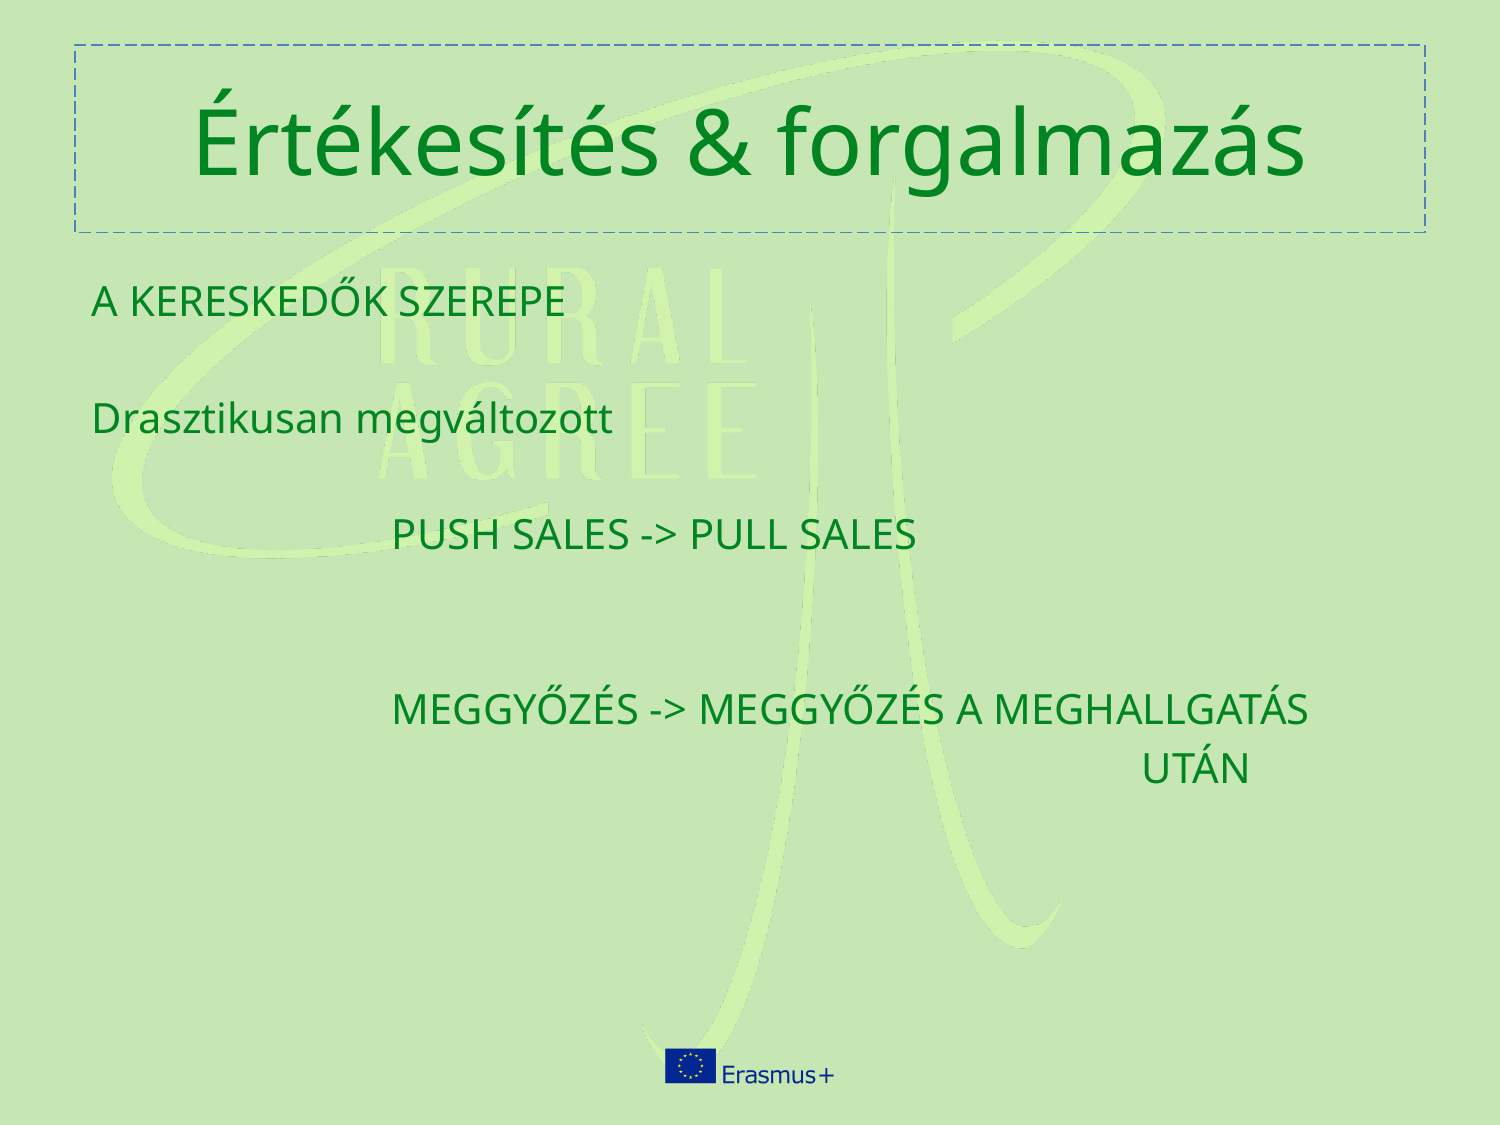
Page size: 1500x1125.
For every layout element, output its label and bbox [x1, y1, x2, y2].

picture [76, 21, 1424, 1100]
